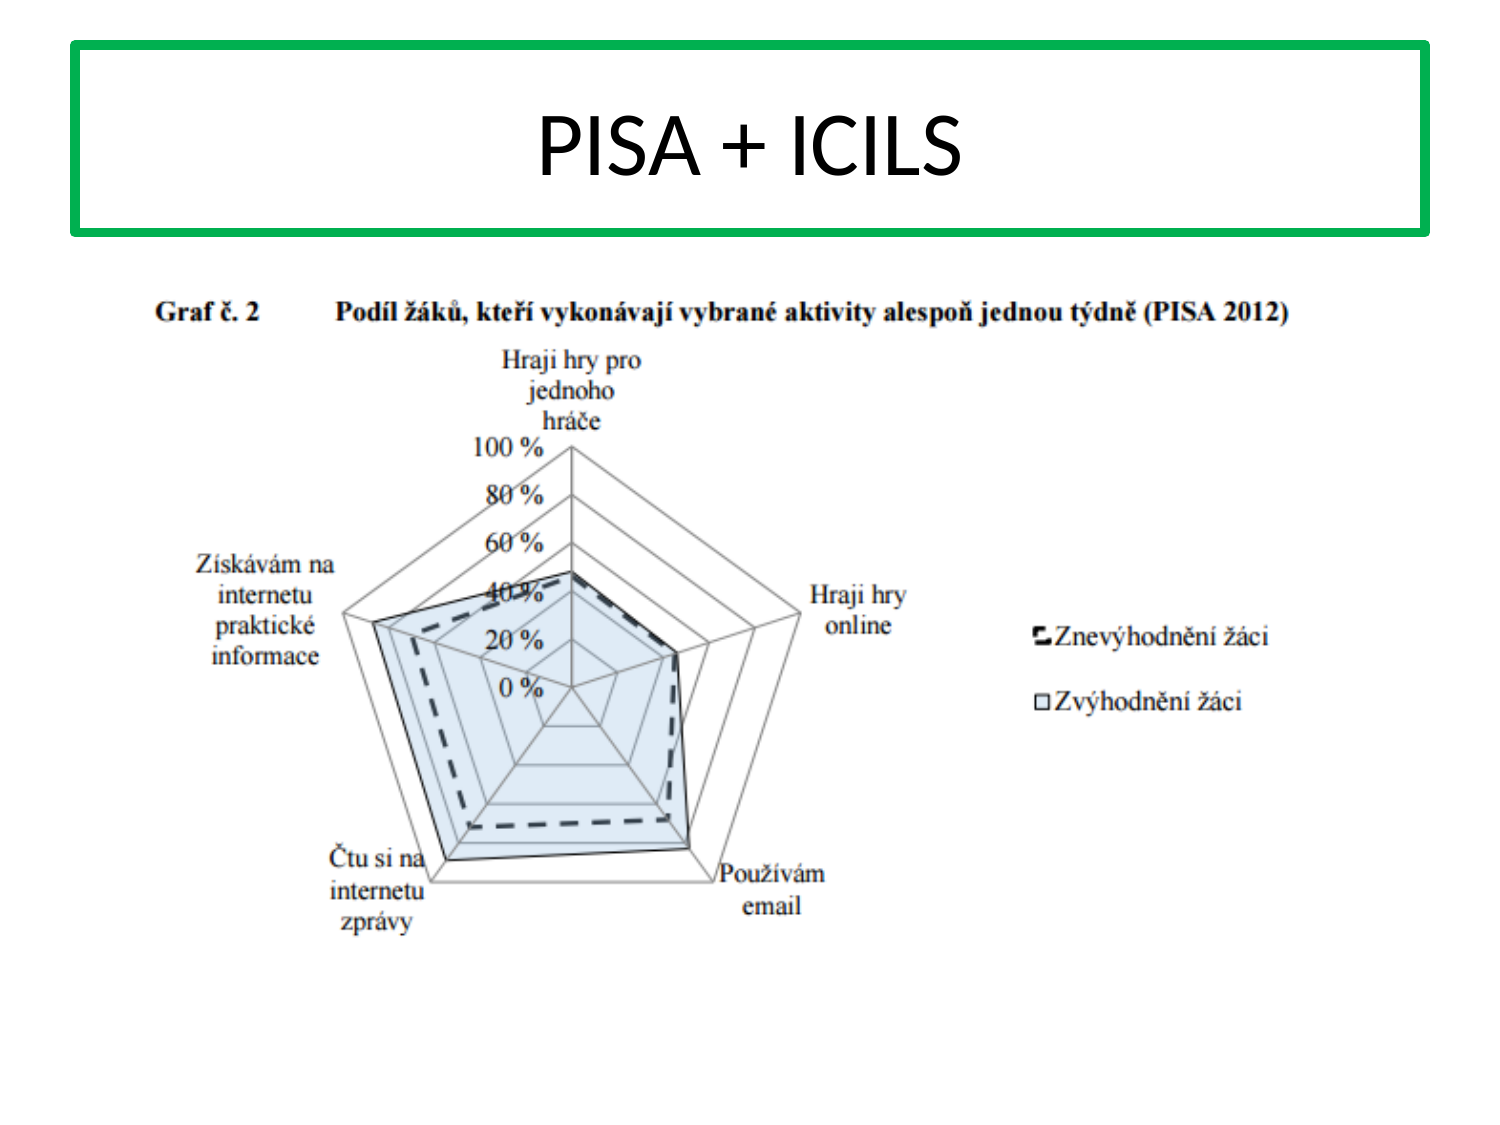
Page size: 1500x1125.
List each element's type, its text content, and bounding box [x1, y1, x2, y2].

title PISA + ICILS [75, 45, 1425, 233]
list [105, 280, 1371, 955]
